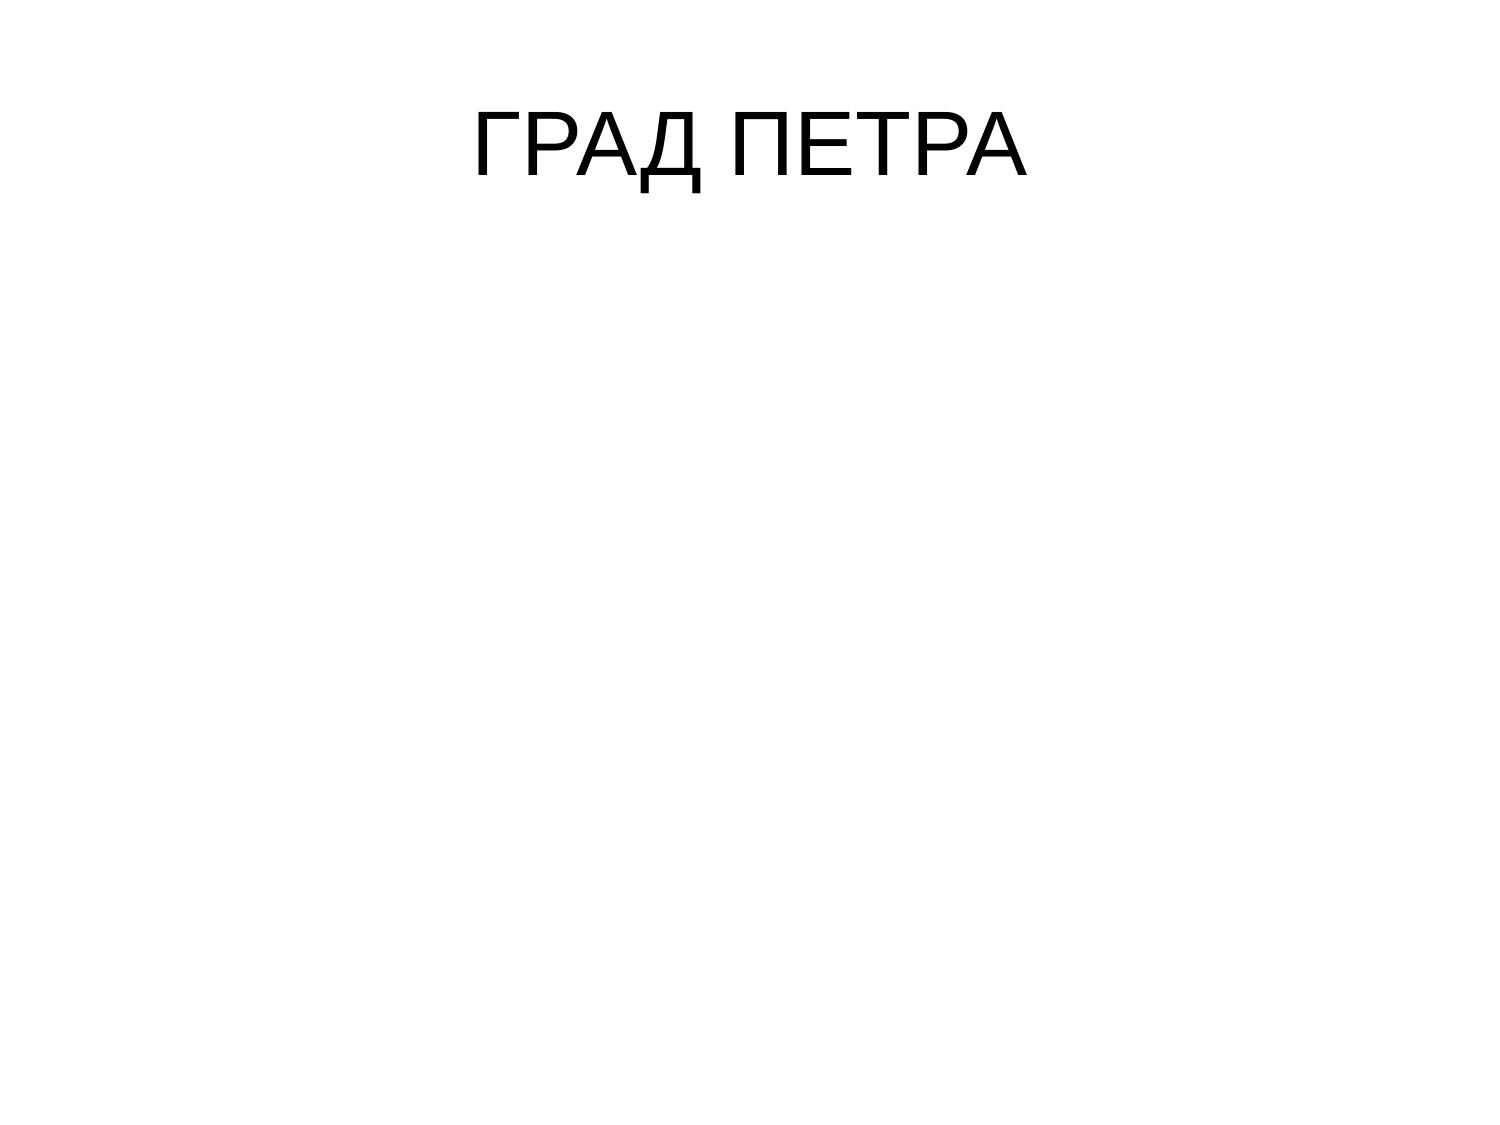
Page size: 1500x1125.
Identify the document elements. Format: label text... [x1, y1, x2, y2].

title ГРАД ПЕТРА [75, 45, 1425, 233]
